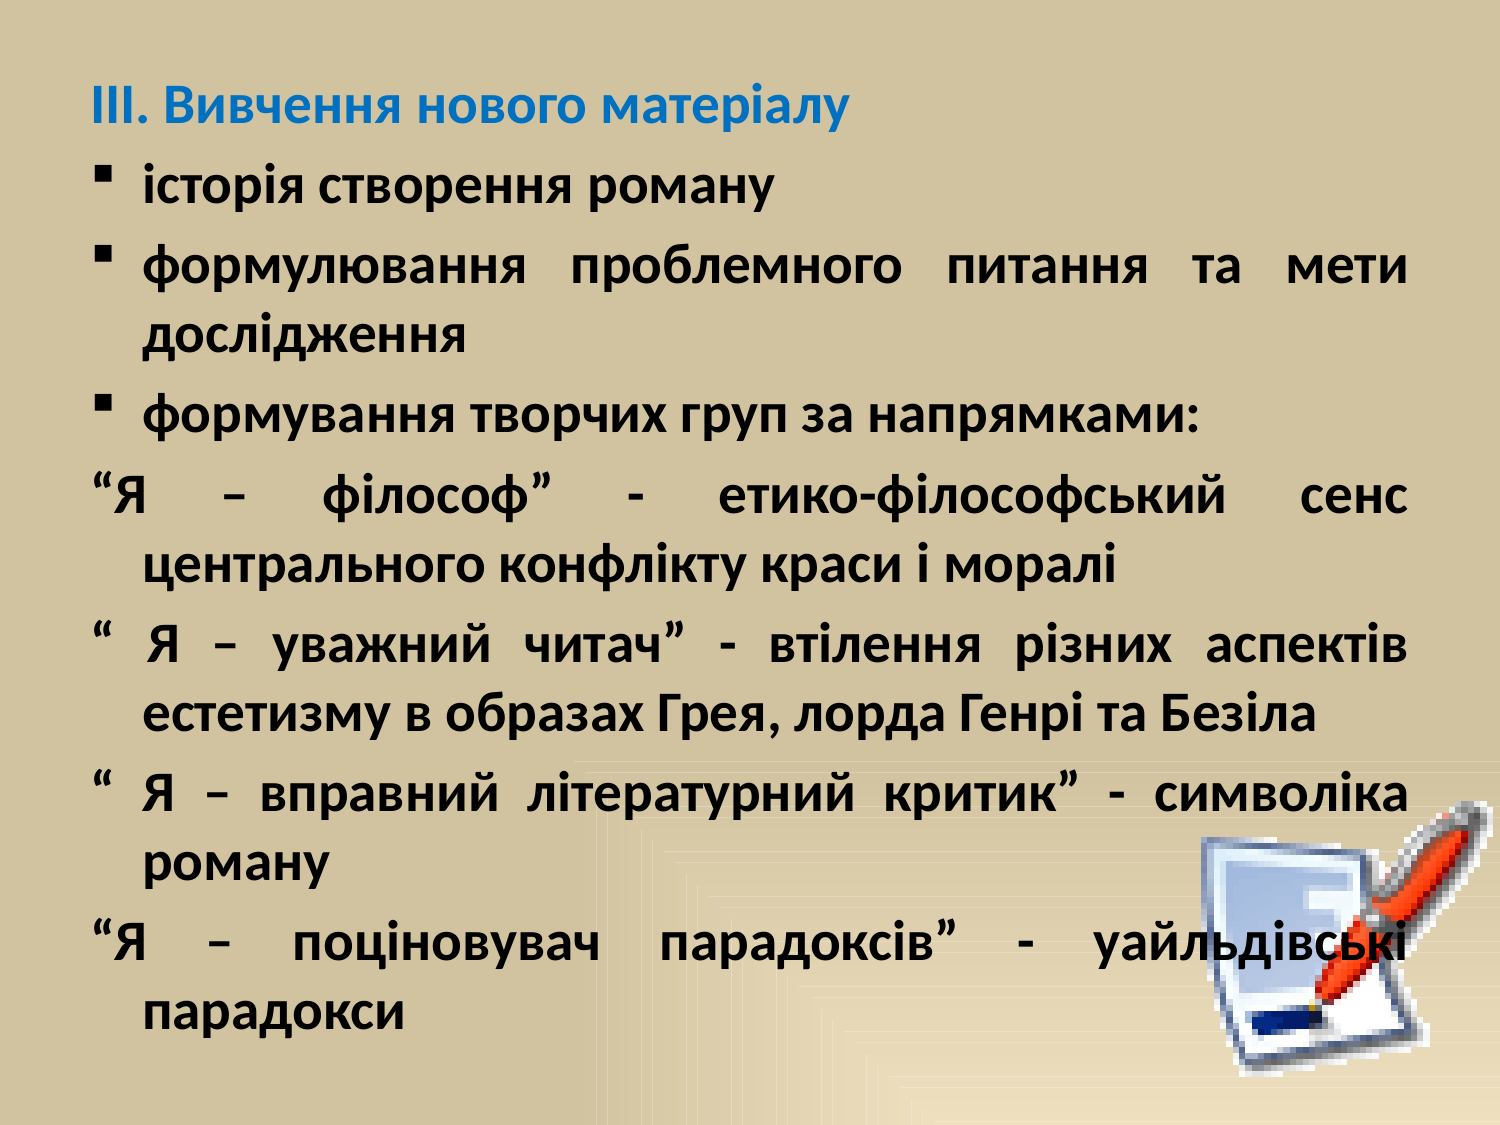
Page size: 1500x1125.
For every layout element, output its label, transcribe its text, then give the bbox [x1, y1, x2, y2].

picture [1195, 796, 1500, 1083]
list ІІІ. Вивчення нового матеріалу історія створення роману формулювання проблемного питання та мети дослідження формування творчих груп за напрямками: “Я – філософ” - етико-філософський сенс центрального конфлікту краси і моралі “ Я – уважний читач” - втілення різних аспектів естетизму в образах Грея, лорда Генрі та Безіла “ Я – вправний літературний критик” - символіка роману “Я – поціновувач парадоксів” - уайльдівські парадокси [75, 58, 1425, 1055]
